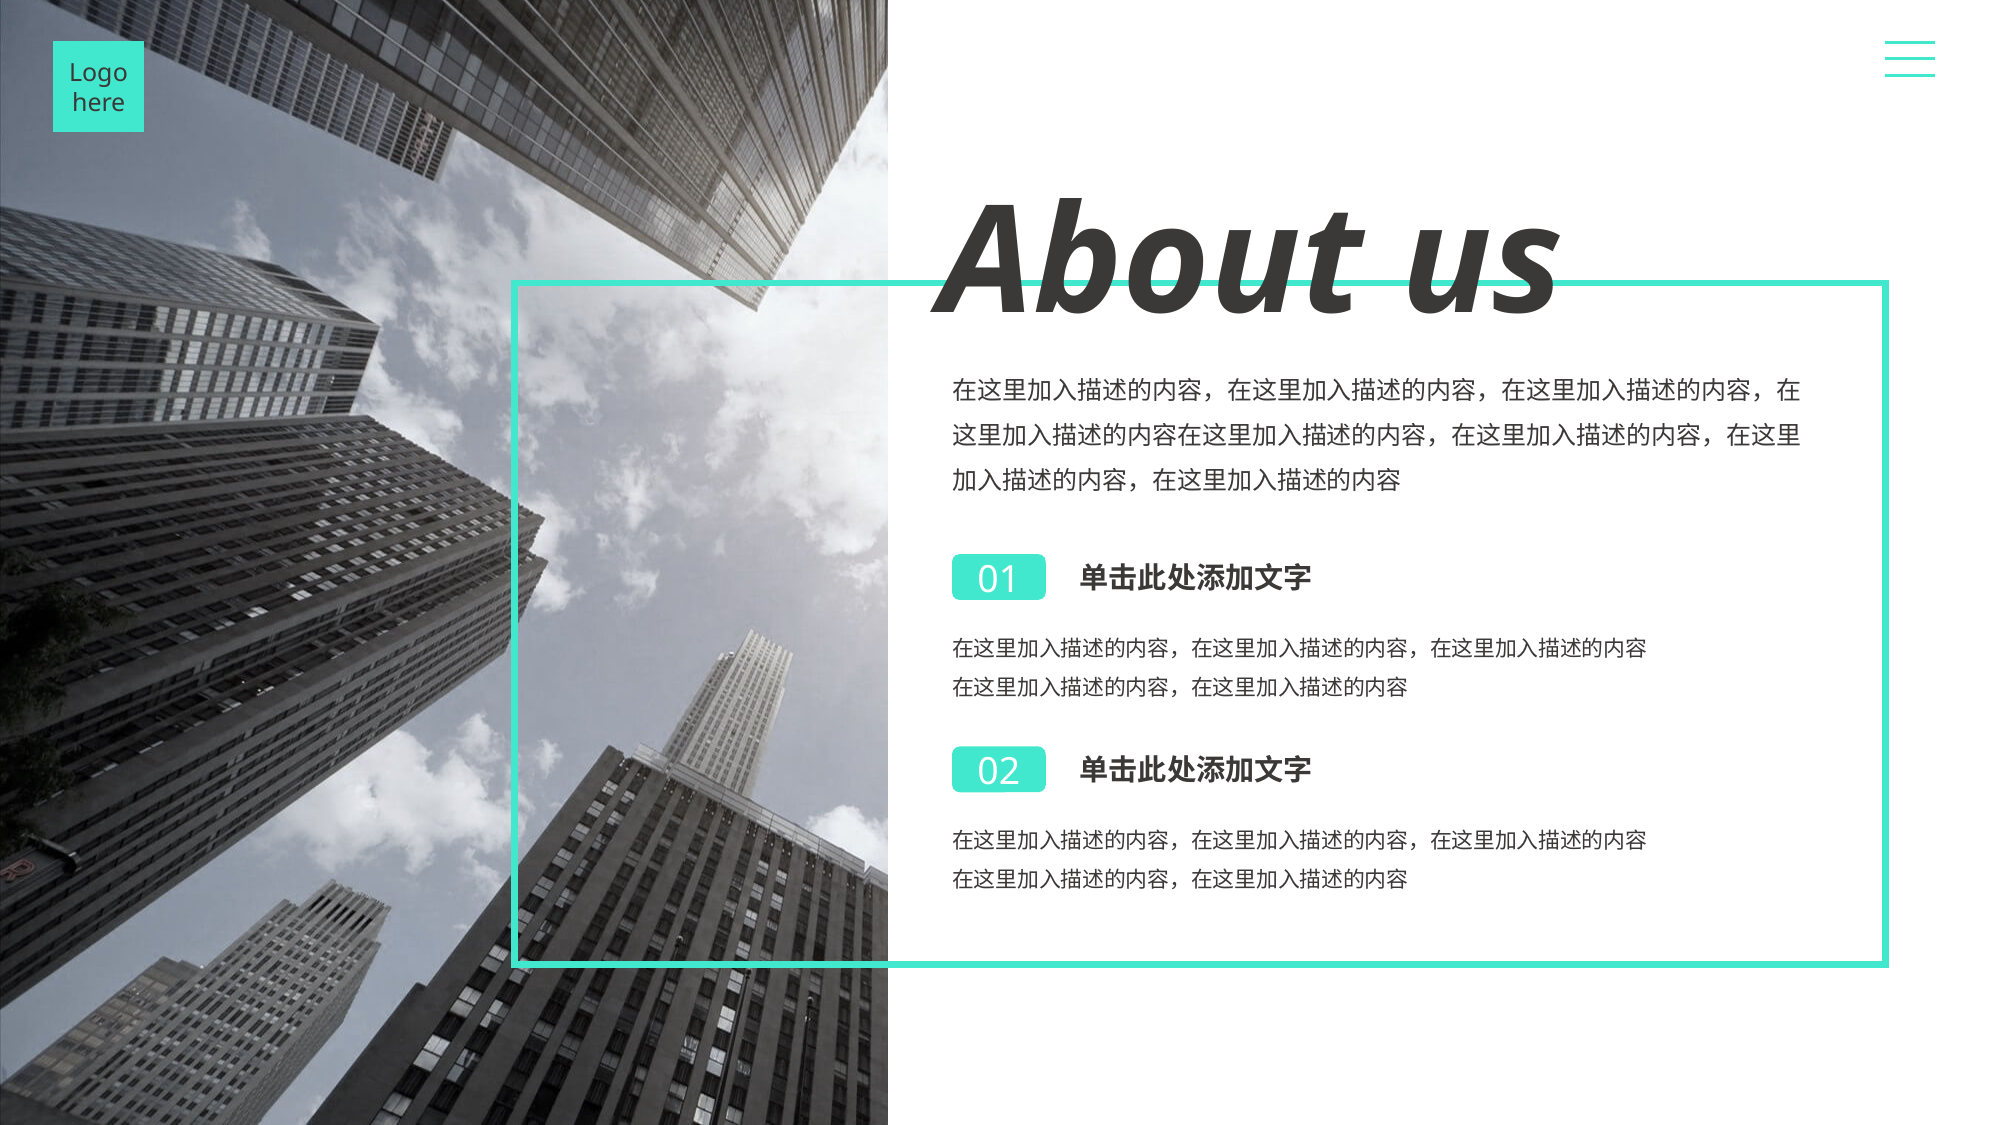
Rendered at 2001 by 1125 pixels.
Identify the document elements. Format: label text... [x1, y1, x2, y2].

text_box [54, 42, 1936, 132]
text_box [951, 551, 1436, 603]
text_box About us [924, 155, 1780, 351]
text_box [951, 744, 1436, 795]
picture [0, 0, 888, 1125]
text_box 在这里加入描述的内容，在这里加入描述的内容，在这里加入描述的内容 在这里加入描述的内容，在这里加入描述的内容 [937, 613, 1800, 708]
text_box 在这里加入描述的内容，在这里加入描述的内容，在这里加入描述的内容 在这里加入描述的内容，在这里加入描述的内容 [937, 806, 1800, 900]
text_box [888, 282, 1886, 965]
text_box 在这里加入描述的内容，在这里加入描述的内容，在这里加入描述的内容，在这里加入描述的内容在这里加入描述的内容，在这里加入描述的内容，在这里加入描述的内容，在这里加入描述的内容 [937, 352, 1821, 502]
